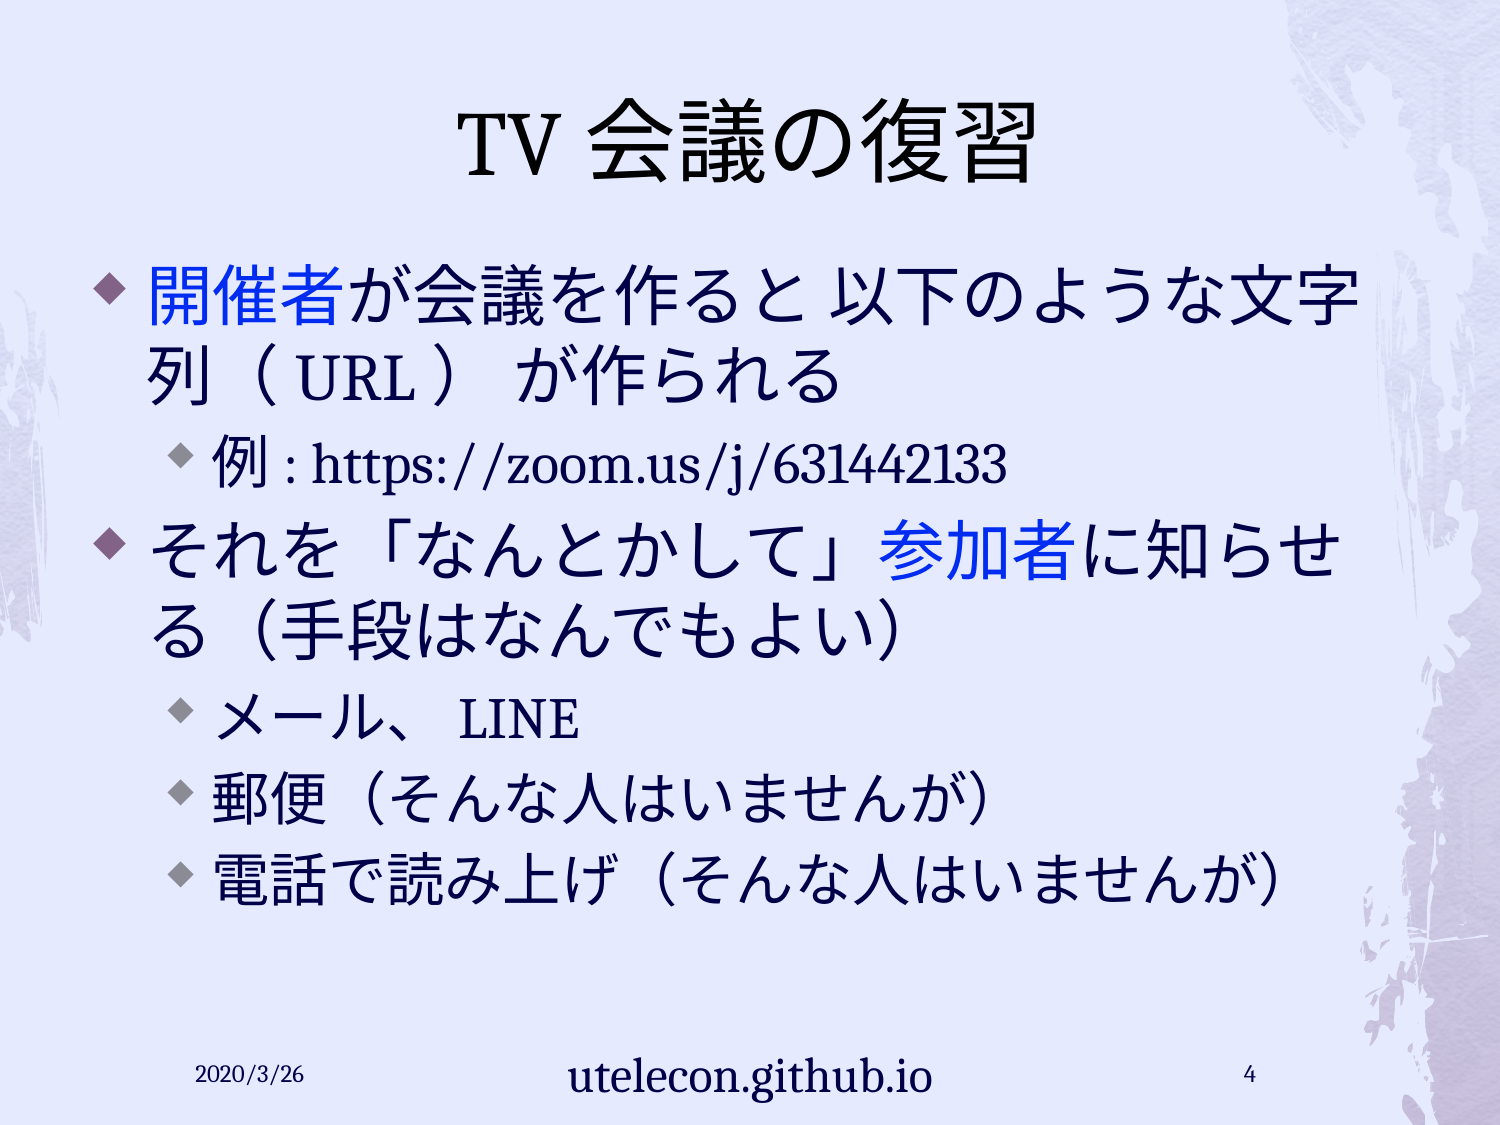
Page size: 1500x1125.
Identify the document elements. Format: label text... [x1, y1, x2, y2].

slide_number 4 [1074, 1042, 1425, 1103]
list 開催者が会議を作ると 以下のような文字列（URL） が作られる 例: https://zoom.us/j/631442133 それを「なんとかして」参加者に知らせる（手段はなんでもよい） メール、LINE 郵便（そんな人はいませんが） 電話で読み上げ（そんな人はいませんが） [75, 246, 1425, 989]
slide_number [75, 1042, 425, 1103]
footer utelecon.github.io [512, 1042, 988, 1103]
title TV会議の復習 [75, 45, 1425, 233]
